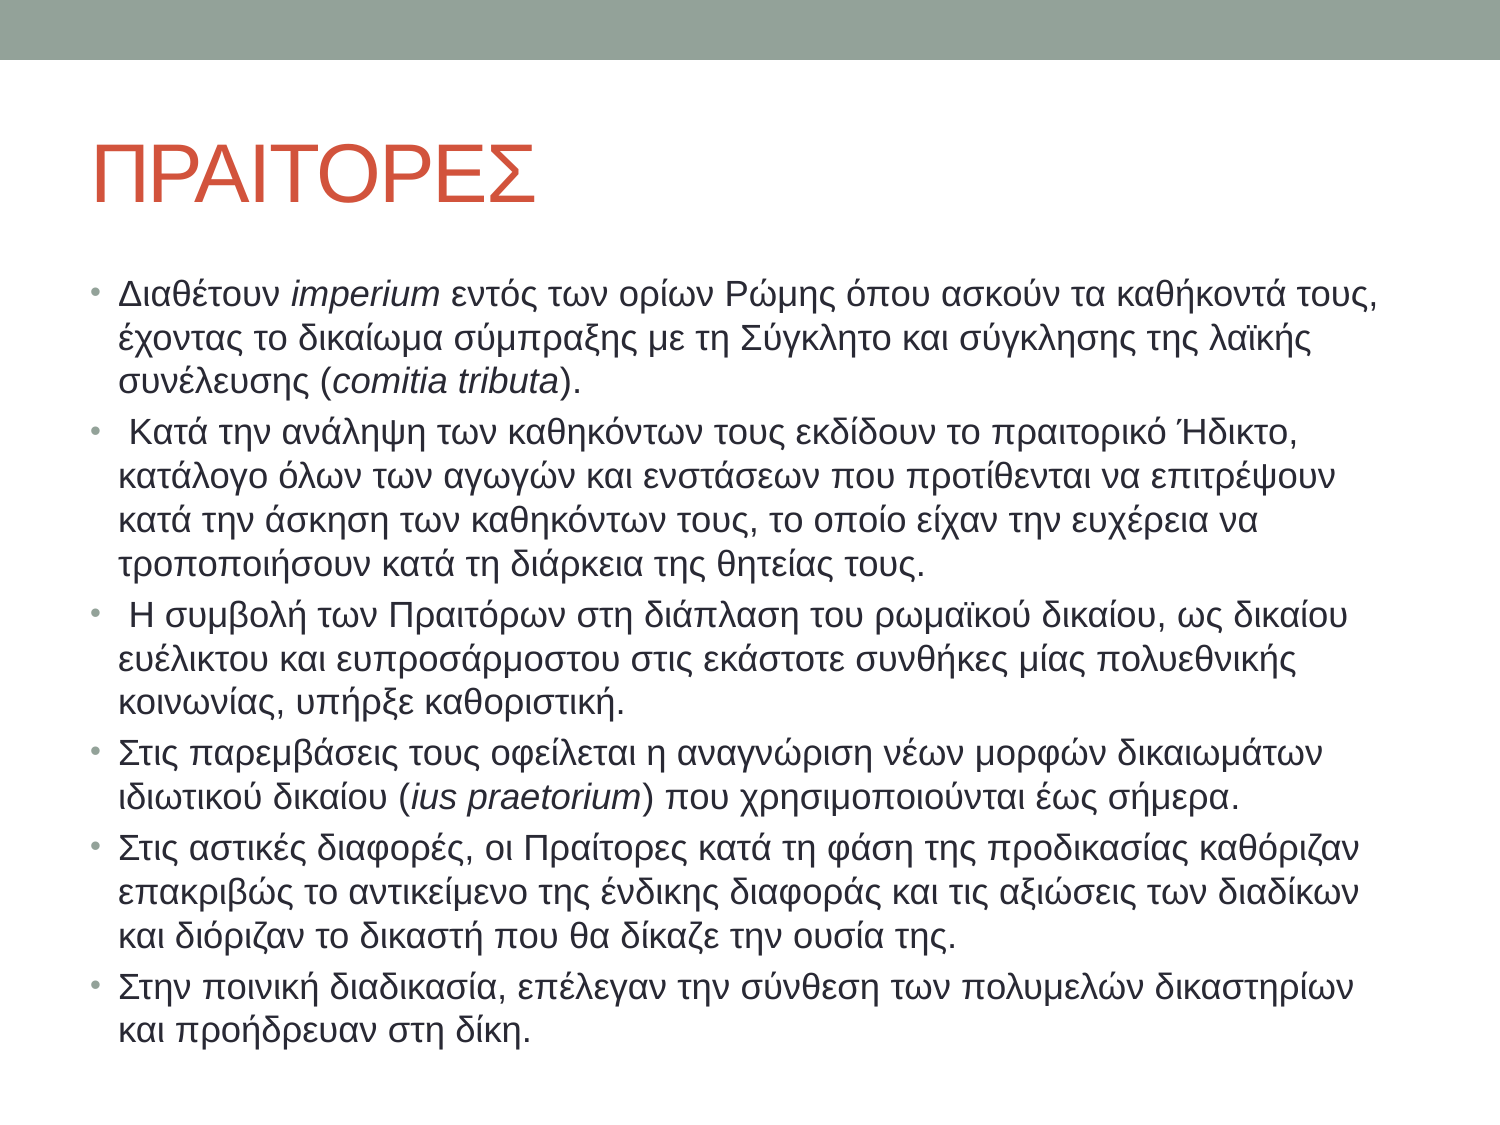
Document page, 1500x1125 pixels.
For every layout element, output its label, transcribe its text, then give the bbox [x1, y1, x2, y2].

list Διαθέτουν imperium εντός των ορίων Ρώμης όπου ασκούν τα καθήκοντά τους, έχοντας το δικαίωμα σύμπραξης με τη Σύγκλητο και σύγκλησης της λαϊκής συνέλευσης (comitia tributa). Κατά την ανάληψη των καθηκόντων τους εκδίδουν το πραιτορικό Ήδικτο, κατάλογο όλων των αγωγών και ενστάσεων που προτίθενται να επιτρέψουν κατά την άσκηση των καθηκόντων τους, το οποίο είχαν την ευχέρεια να τροποποιήσουν κατά τη διάρκεια της θητείας τους. Η συμβολή των Πραιτόρων στη διάπλαση του ρωμαϊκού δικαίου, ως δικαίου ευέλικτου και ευπροσάρμοστου στις εκάστοτε συνθήκες μίας πολυεθνικής κοινωνίας, υπήρξε καθοριστική. Στις παρεμβάσεις τους οφείλεται η αναγνώριση νέων μορφών δικαιωμάτων ιδιωτικού δικαίου (ius praetorium) που χρησιμοποιούνται έως σήμερα. Στις αστικές διαφορές, οι Πραίτορες κατά τη φάση της προδικασίας καθόριζαν επακριβώς το αντικείμενο της ένδικης διαφοράς και τις αξιώσεις των διαδίκων και διόριζαν το δικαστή που θα δίκαζε την ουσία της. Στην ποινική διαδικασία, επέλεγαν την σύνθεση των πολυμελών δικαστηρίων και προήδρευαν στη δίκη. [75, 262, 1425, 1063]
title ΠΡΑΙΤΟΡΕΣ [75, 87, 1425, 250]
